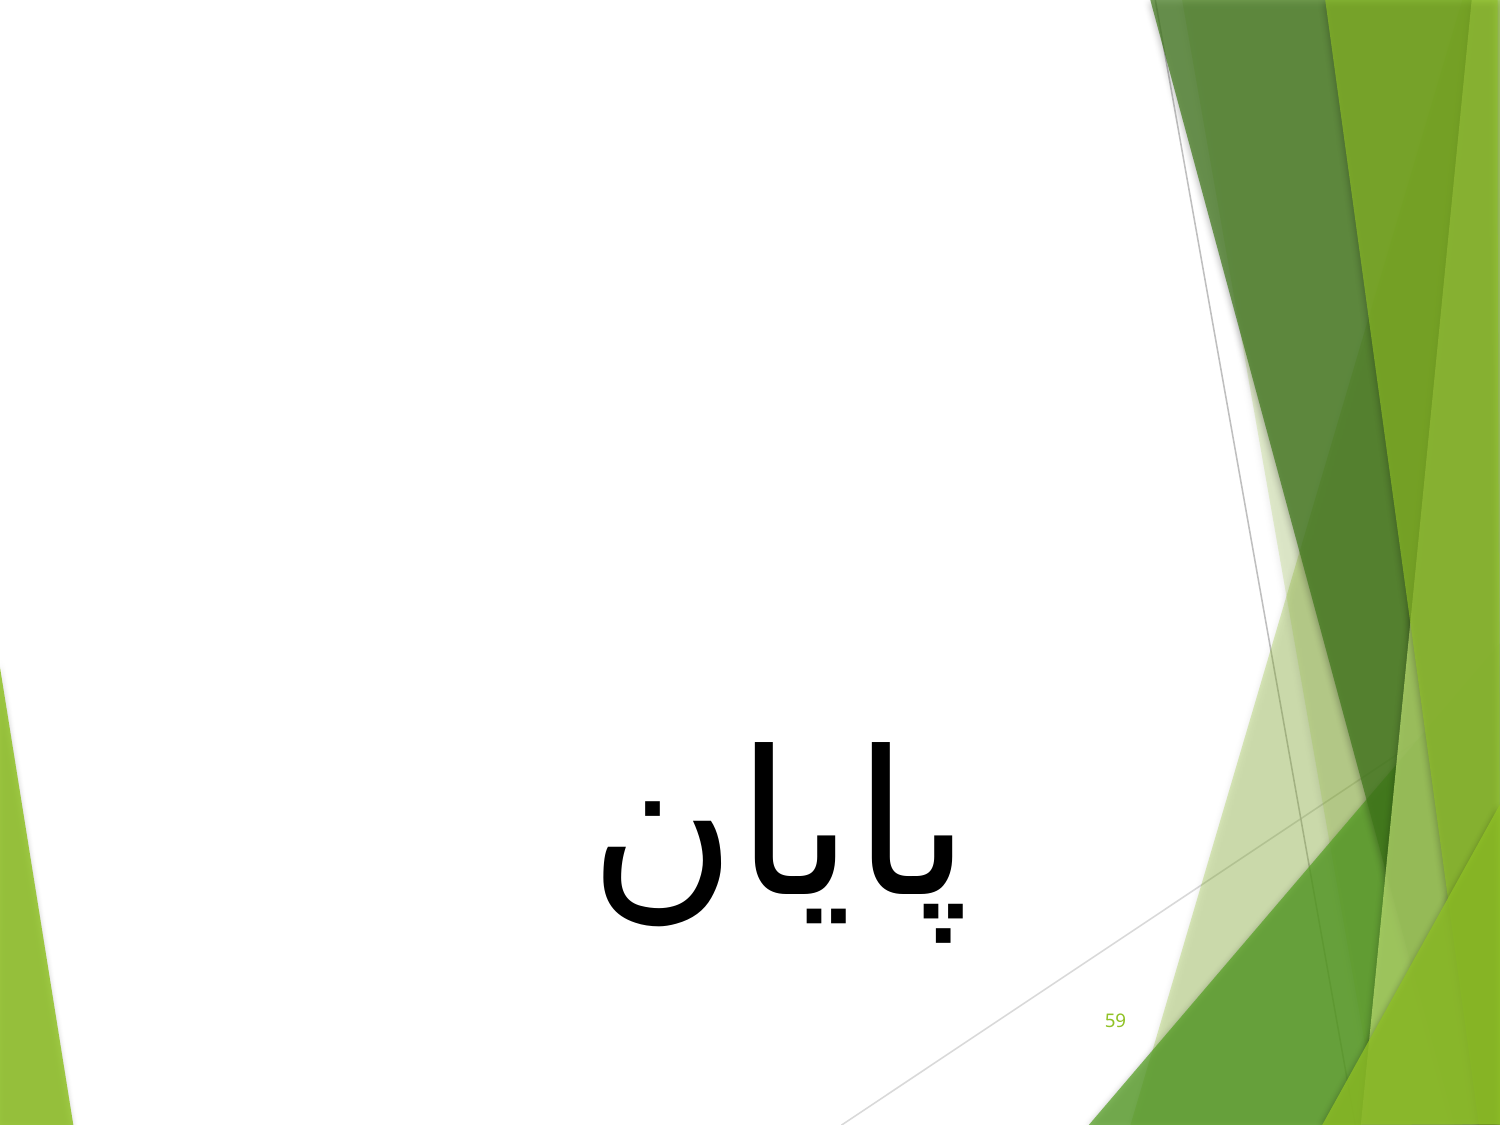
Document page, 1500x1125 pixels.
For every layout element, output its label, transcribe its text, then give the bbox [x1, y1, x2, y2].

text_box پایان [574, 687, 1188, 943]
slide_number 59 [1057, 991, 1142, 1051]
